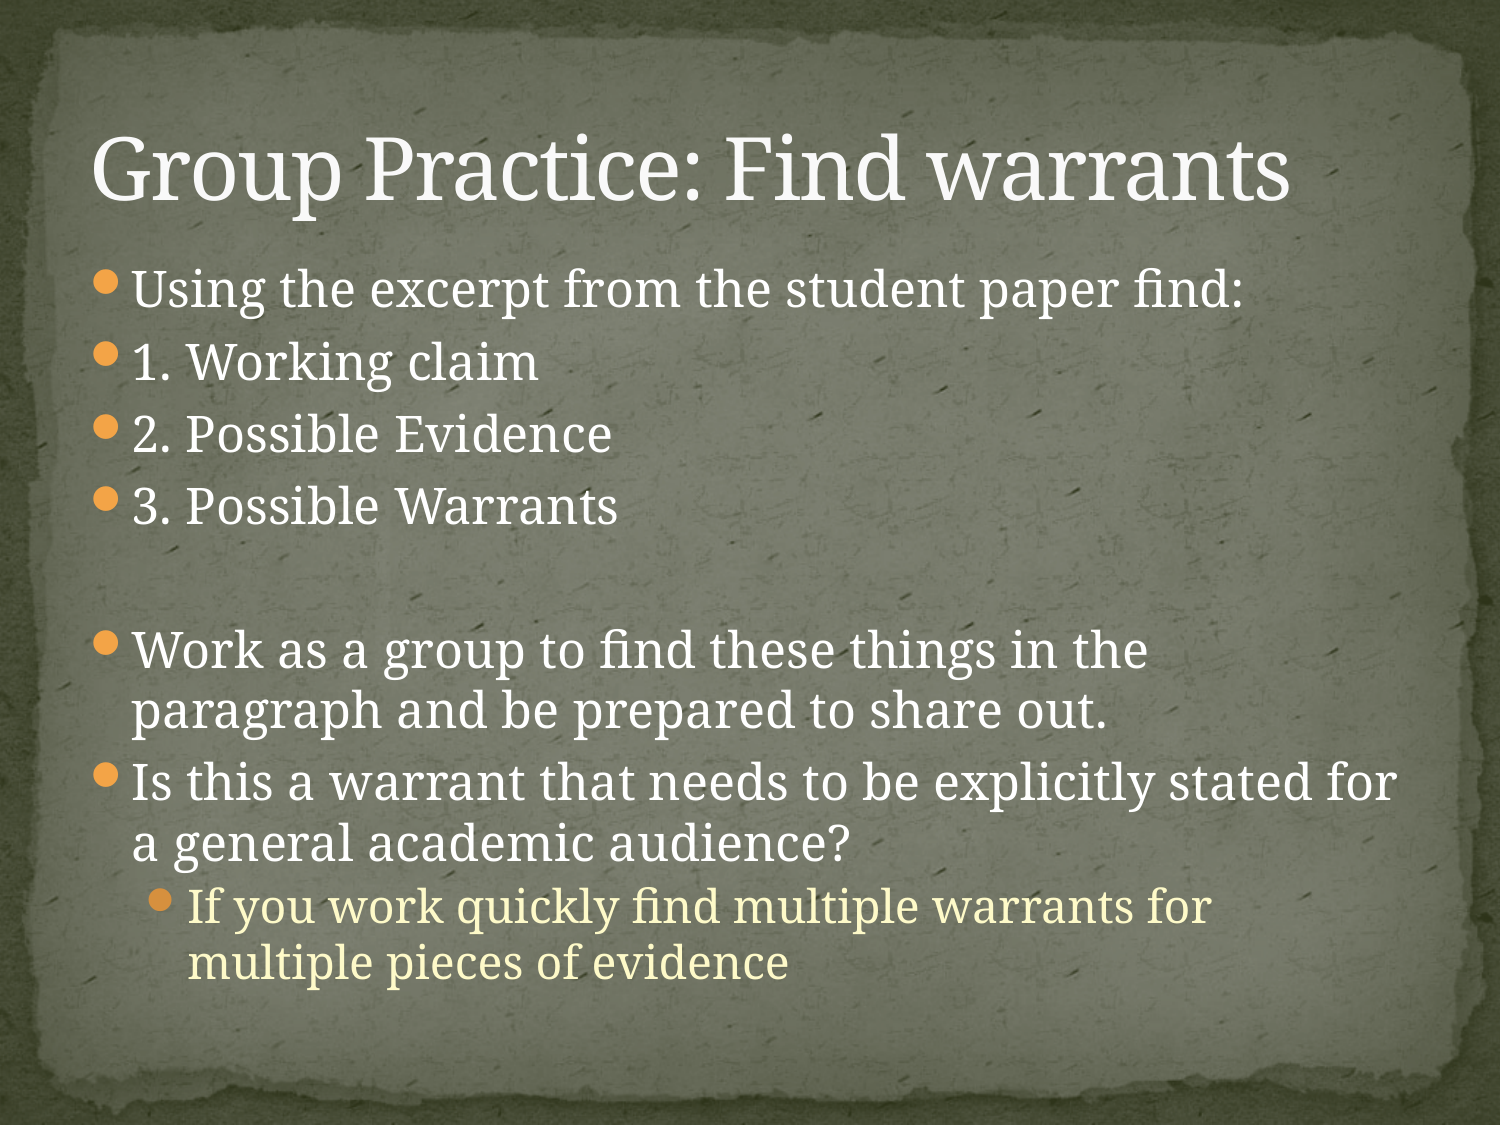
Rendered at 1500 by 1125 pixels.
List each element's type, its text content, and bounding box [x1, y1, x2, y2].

list Using the excerpt from the student paper find: 1. Working claim 2. Possible Evidence 3. Possible Warrants Work as a group to find these things in the paragraph and be prepared to share out. Is this a warrant that needs to be explicitly stated for a general academic audience? If you work quickly find multiple warrants for multiple pieces of evidence [75, 249, 1425, 1000]
title Group Practice: Find warrants [74, 24, 1425, 225]
